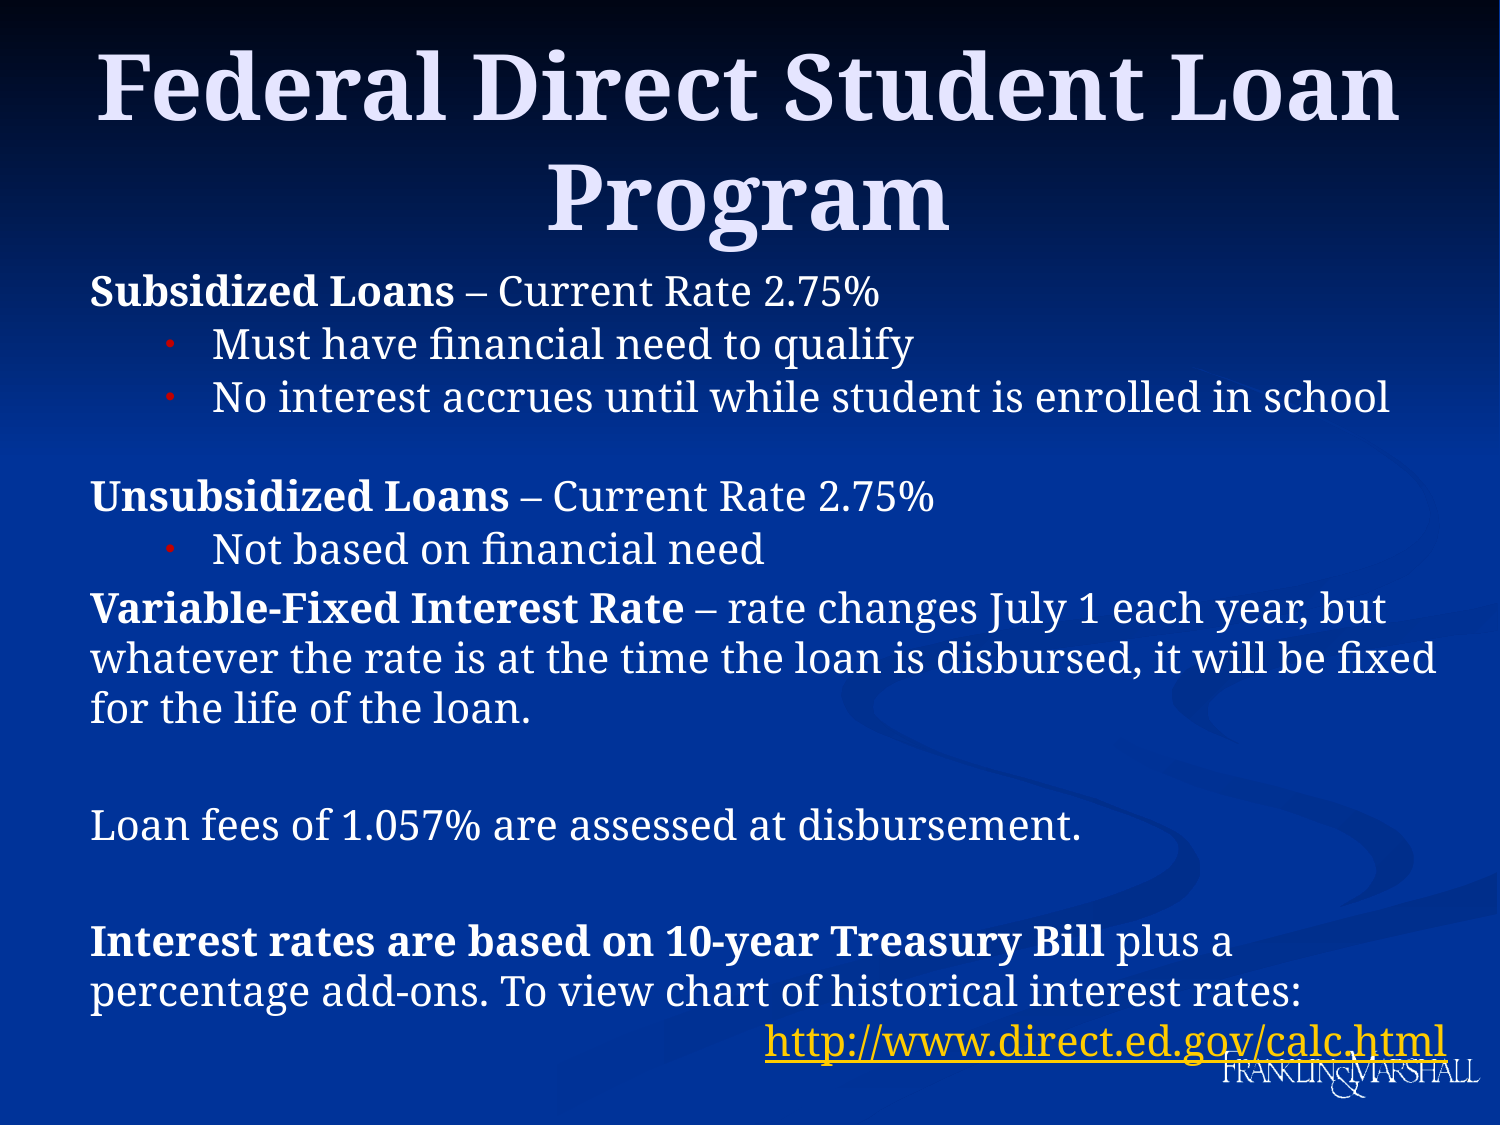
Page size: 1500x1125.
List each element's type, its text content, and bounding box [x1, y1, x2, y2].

picture [1200, 1018, 1500, 1125]
title Federal Direct Student Loan Program [74, 44, 1426, 233]
list Subsidized Loans – Current Rate 2.75% Must have financial need to qualify No interest accrues until while student is enrolled in school Unsubsidized Loans – Current Rate 2.75% Not based on financial need Variable-Fixed Interest Rate – rate changes July 1 each year, but whatever the rate is at the time the loan is disbursed, it will be fixed for the life of the loan. Loan fees of 1.057% are assessed at disbursement. Interest rates are based on 10-year Treasury Bill plus a percentage add-ons. To view chart of historical interest rates: http://www.direct.ed.gov/calc.html [74, 262, 1463, 1058]
